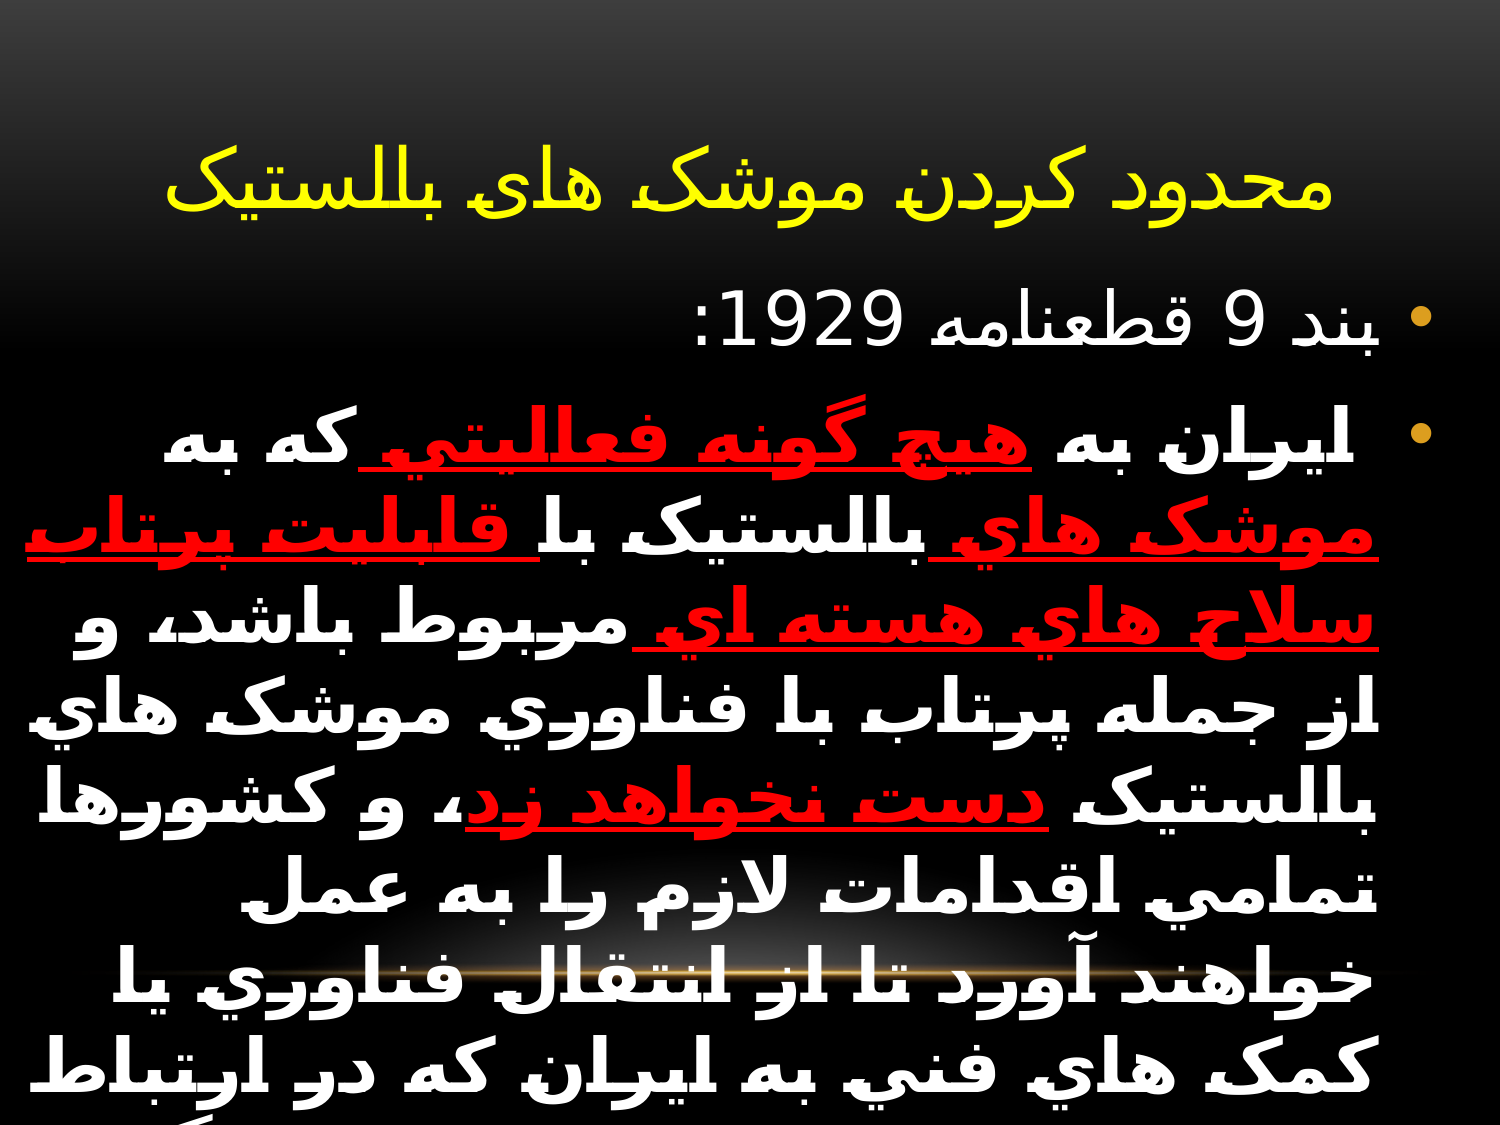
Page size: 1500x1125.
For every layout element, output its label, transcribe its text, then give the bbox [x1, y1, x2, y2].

picture [0, 0, 1500, 1125]
list بند 9 قطعنامه 1929: ايران به هيچ گونه فعاليتي که به موشک هاي بالستيک با قابليت پرتاب سلاح هاي هسته اي مربوط باشد، و از جمله پرتاب با فناوري موشک هاي بالستيک دست نخواهد زد، و کشورها تمامي اقدامات لازم را به عمل خواهند آورد تا از انتقال فناوري يا کمک هاي فني به ايران که در ارتباط با چنين فعاليت هايي باشند جلوگيري کنند. [0, 262, 1450, 938]
title محدود کردن موشک های بالستیک [99, 45, 1400, 233]
